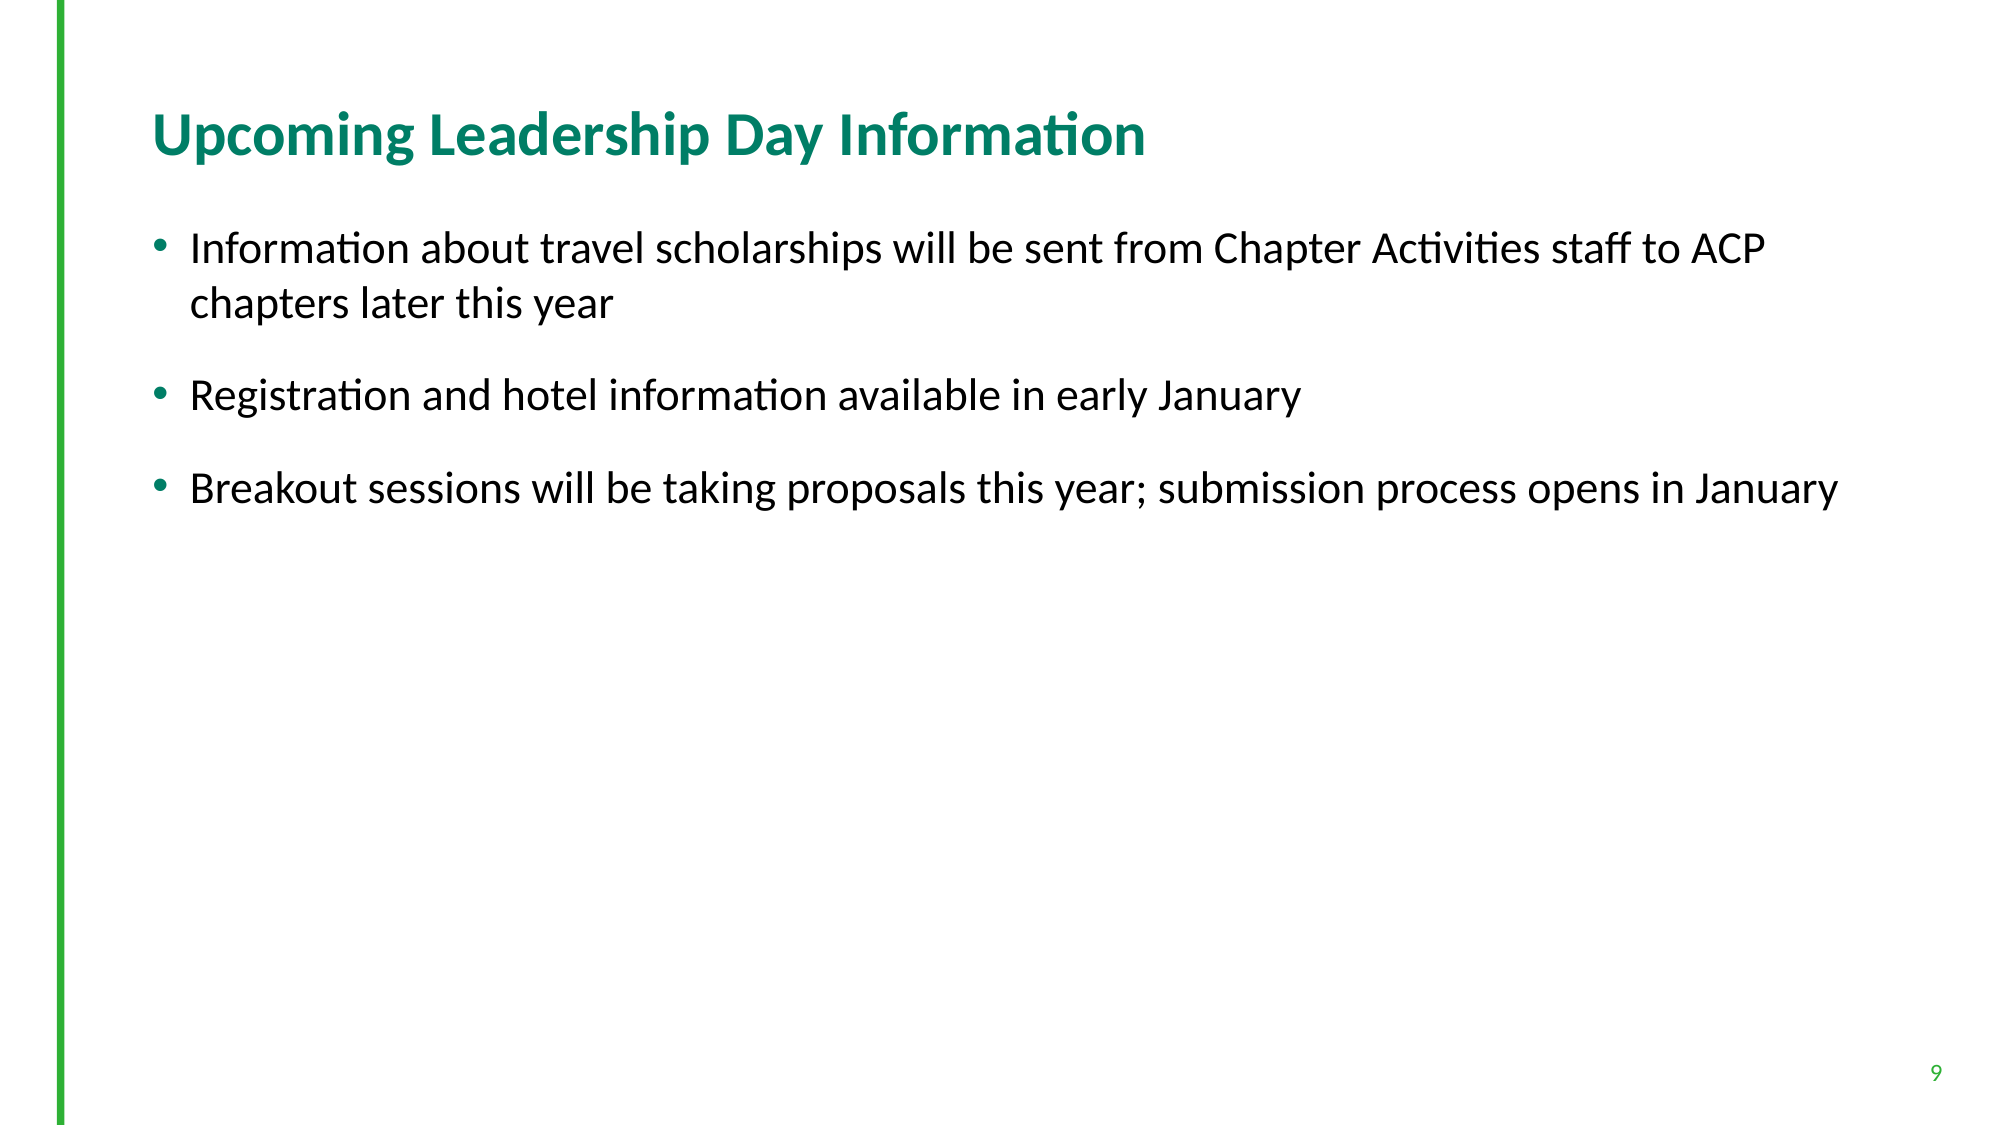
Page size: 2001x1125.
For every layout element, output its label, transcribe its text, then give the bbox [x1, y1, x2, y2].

title Upcoming Leadership Day Information [137, 59, 1863, 209]
list Information about travel scholarships will be sent from Chapter Activities staff to ACP chapters later this year Registration and hotel information available in early January Breakout sessions will be taking proposals this year; submission process opens in January [137, 209, 1863, 1014]
slide_number 9 [1434, 1048, 1958, 1094]
